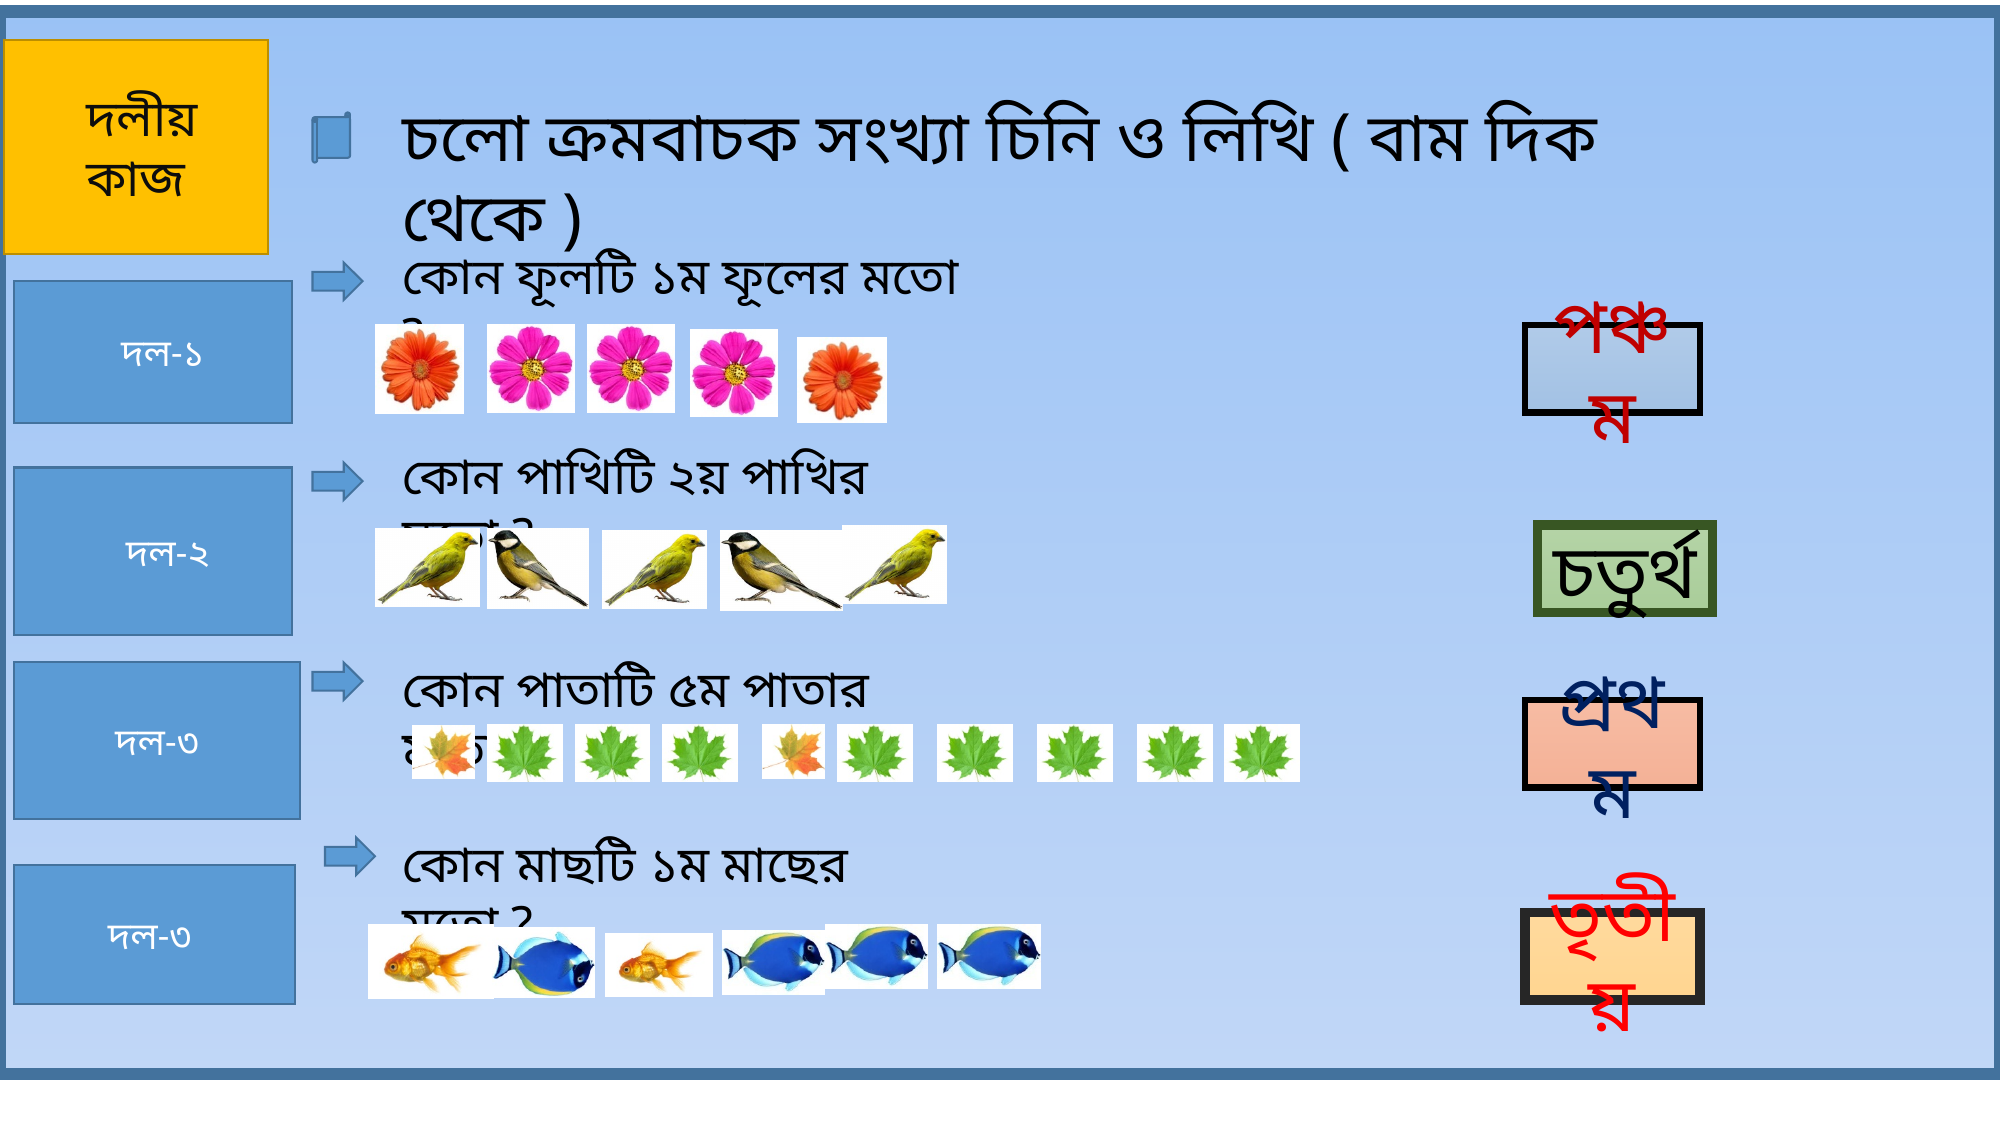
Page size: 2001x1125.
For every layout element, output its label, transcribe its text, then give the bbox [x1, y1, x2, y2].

text_box তৃতীয় [1524, 912, 1700, 1000]
picture [412, 725, 475, 780]
picture [374, 528, 480, 607]
picture [604, 933, 713, 997]
picture [722, 924, 928, 995]
text_box [311, 460, 365, 503]
text_box কোন মাছটি ১ম মাছের মতো ? [387, 824, 925, 960]
picture [587, 324, 675, 413]
text_box কোন পাতাটি ৫ম পাতার মতো ? [387, 649, 988, 785]
text_box দল-২ [13, 466, 293, 636]
picture [837, 724, 913, 782]
text_box চলো ক্রমবাচক সংখ্যা চিনি ও লিখি ( বাম দিক থেকে ) [387, 87, 1663, 263]
picture [937, 924, 1041, 990]
text_box [0, 11, 2000, 1075]
picture [1224, 724, 1300, 782]
text_box [311, 659, 365, 703]
picture [937, 724, 1013, 782]
picture [1137, 724, 1213, 782]
picture [602, 530, 707, 609]
picture [574, 724, 650, 782]
text_box কোন পাখিটি ২য় পাখির মতো ? [387, 437, 963, 573]
picture [720, 525, 947, 612]
text_box পঞ্চম [1524, 324, 1700, 413]
picture [662, 724, 738, 782]
text_box [323, 835, 377, 878]
text_box দল-৩ [13, 661, 301, 820]
picture [797, 337, 887, 423]
text_box দল-১ [13, 280, 293, 424]
text_box চতুর্থ [1537, 524, 1713, 613]
text_box [311, 111, 352, 164]
picture [487, 724, 563, 782]
picture [487, 528, 589, 609]
text_box দল-৩ [13, 864, 296, 1005]
picture [487, 324, 575, 413]
picture [689, 329, 778, 417]
picture [762, 724, 825, 779]
text_box দলীয় কাজ [3, 39, 269, 255]
text_box [311, 260, 365, 303]
picture [1037, 724, 1113, 782]
picture [374, 324, 464, 414]
text_box কোন ফূলটি ১ম ফূলের মতো ? [387, 237, 975, 373]
text_box প্রথম [1524, 699, 1700, 788]
picture [368, 924, 595, 999]
